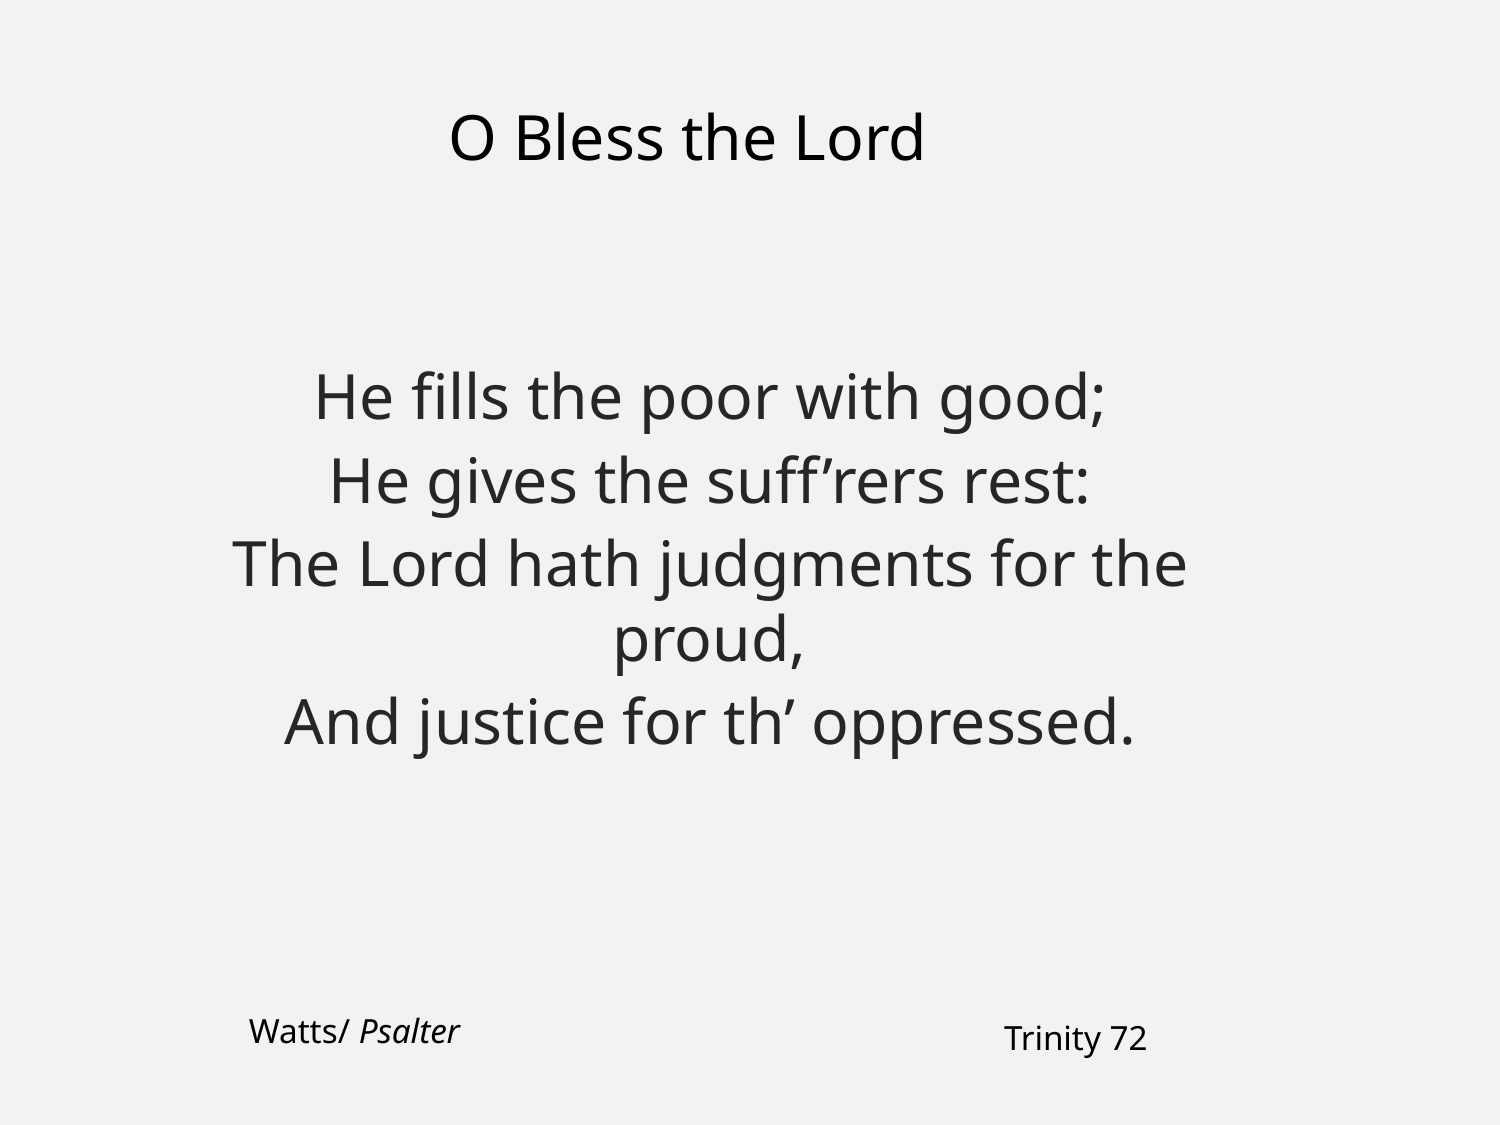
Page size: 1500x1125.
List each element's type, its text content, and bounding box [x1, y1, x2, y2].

text_box Trinity 72 [659, 1009, 1493, 1065]
text_box Watts/ Psalter [0, 1002, 771, 1058]
text_box O Bless the Lord [242, 90, 1134, 181]
list He fills the poor with good; He gives the suff’rers rest: The Lord hath judgments for the proud, And justice for th’ oppressed. [191, 349, 1227, 926]
